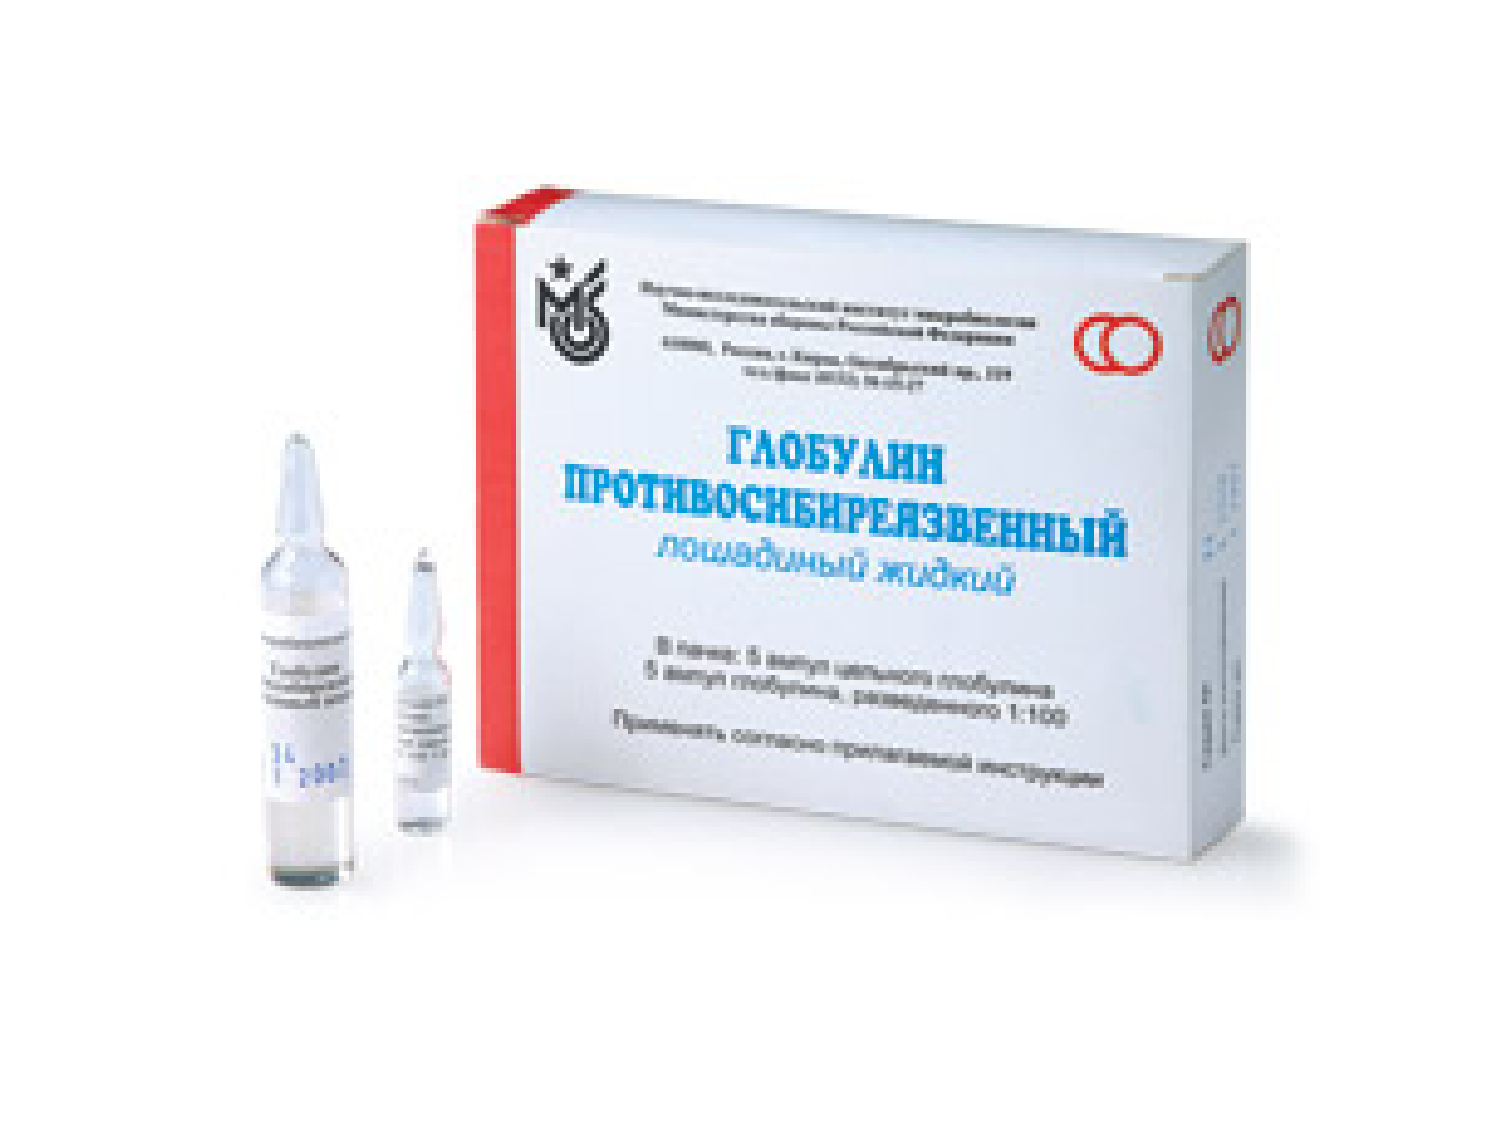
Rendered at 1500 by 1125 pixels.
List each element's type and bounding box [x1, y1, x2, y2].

picture [222, 175, 1325, 950]
